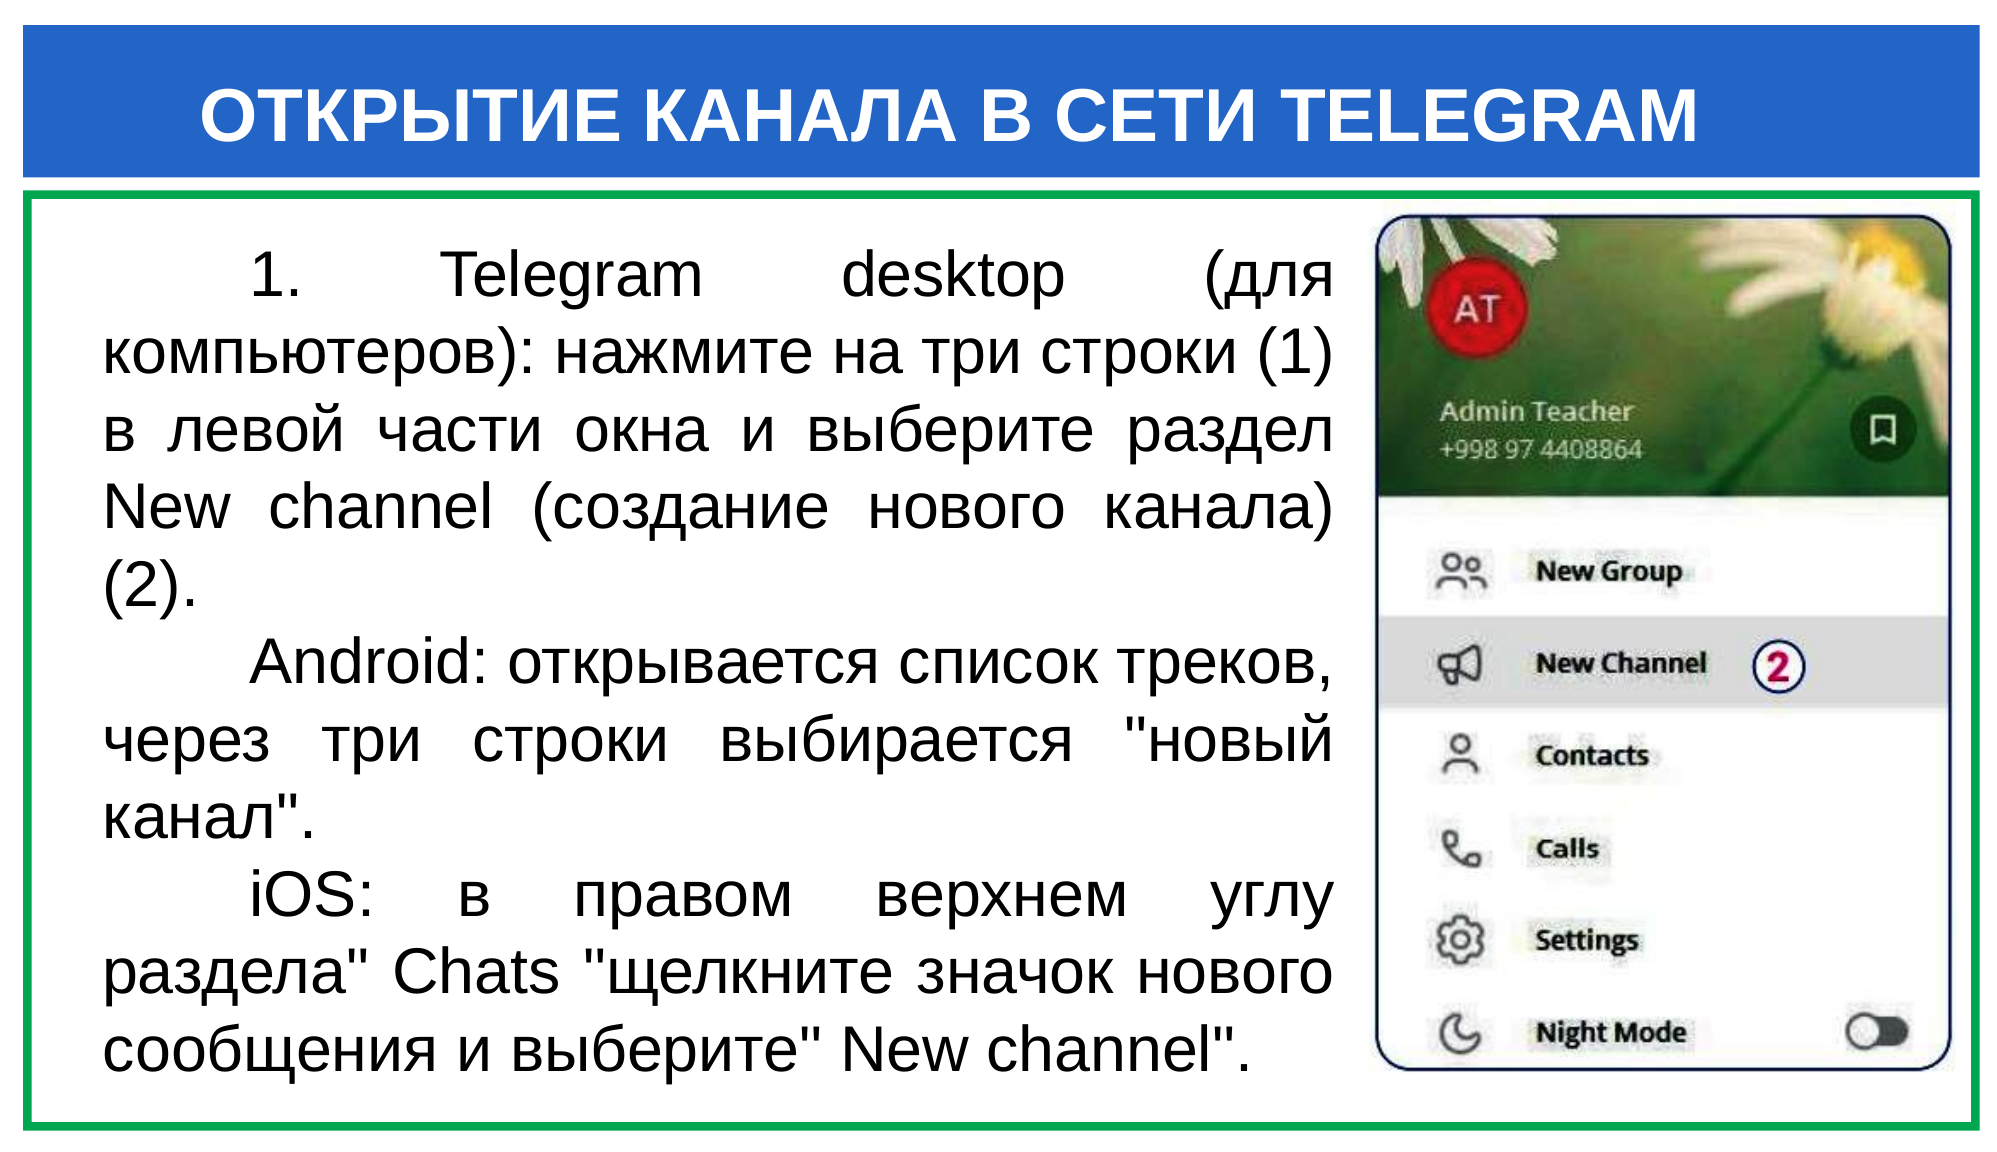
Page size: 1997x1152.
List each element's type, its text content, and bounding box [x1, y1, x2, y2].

picture [1366, 200, 1960, 1081]
text_box ОТКРЫТИЕ КАНАЛА В СЕТИ TELEGRAM [37, 60, 1959, 156]
text_box Telegram desktop (для компьютеров): нажмите на три строки (1) в левой части окна и выберите раздел New channel (создание нового канала) (2). Android: открывается список треков, через три строки выбирается "новый канал". iOS: в правом верхнем углу раздела" Chats "щелкните значок нового сообщения и выберите" New channel". [72, 224, 1350, 1092]
